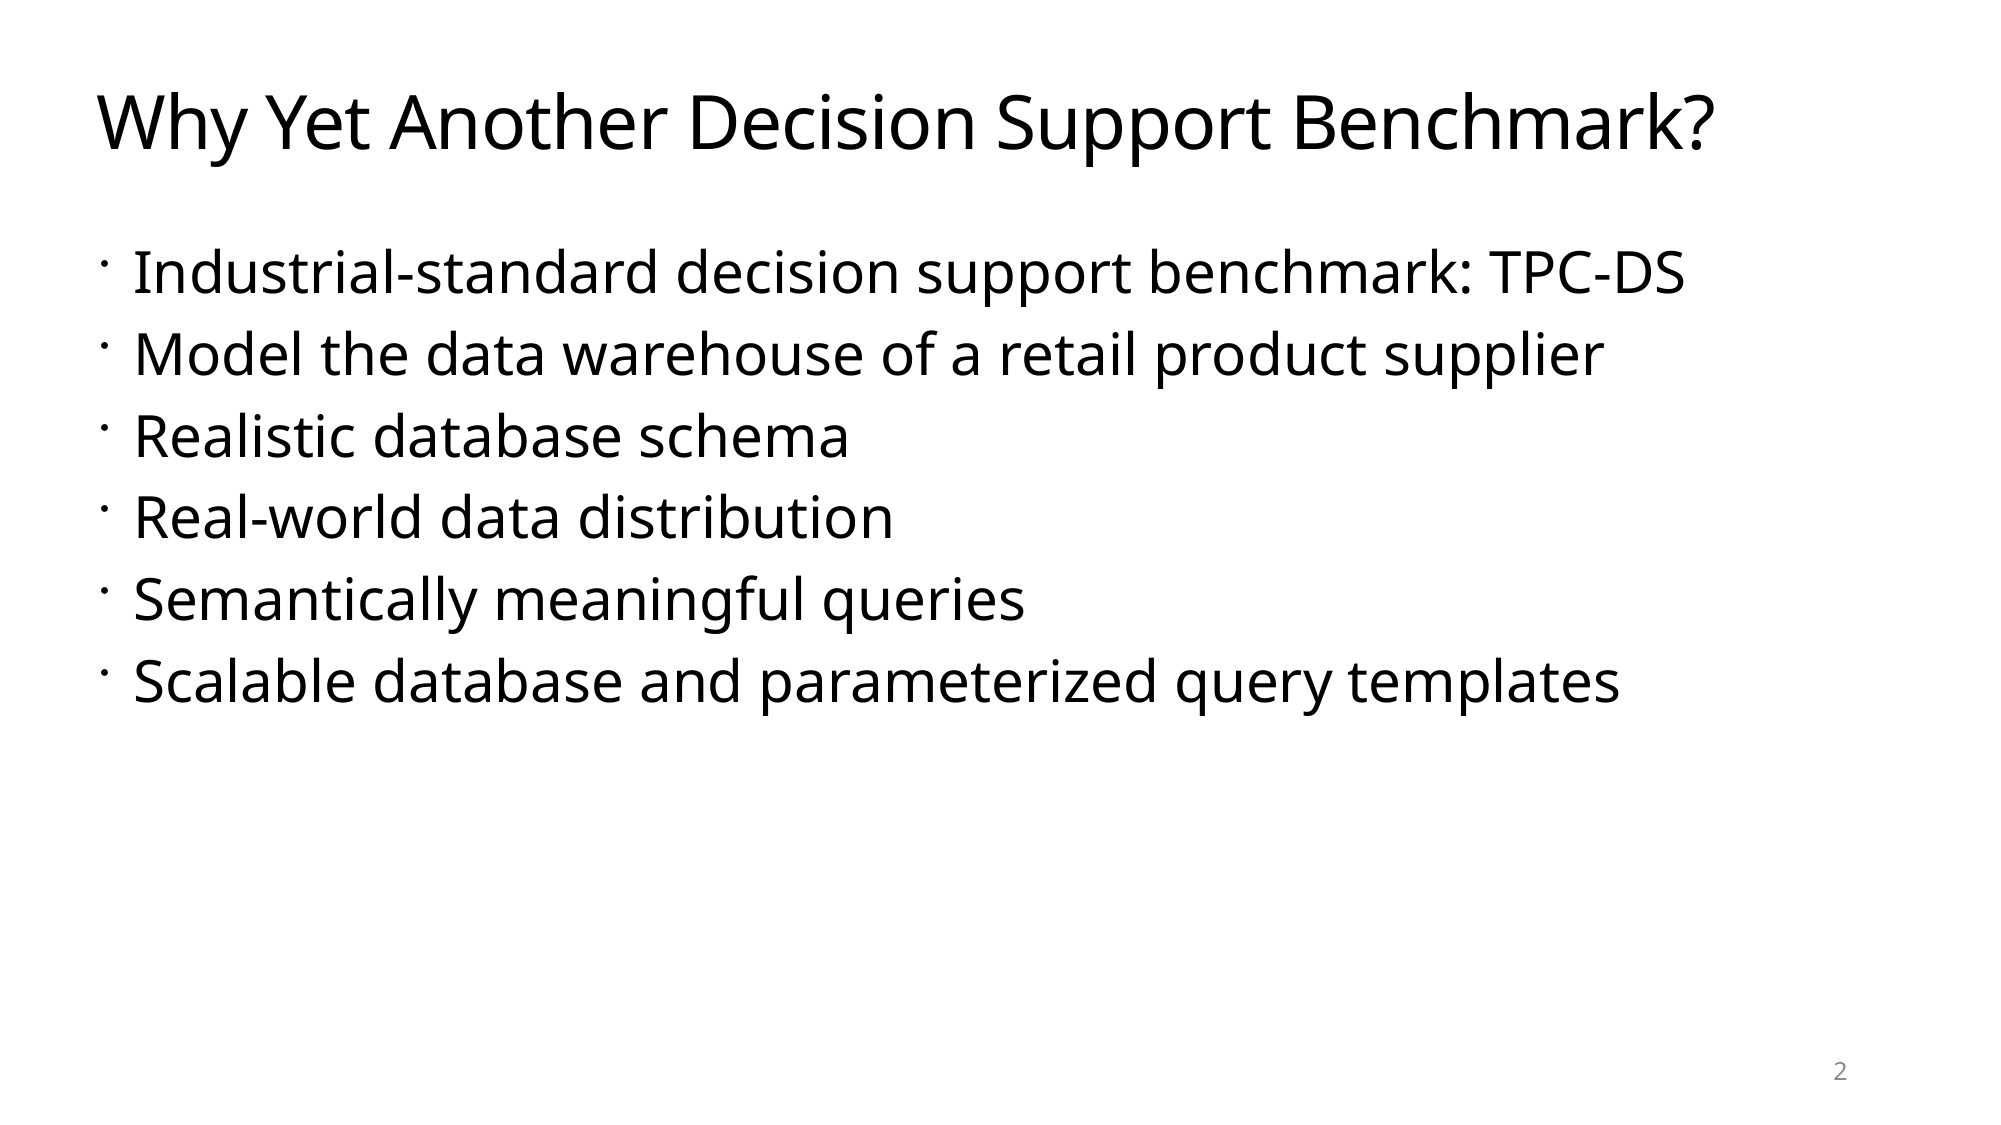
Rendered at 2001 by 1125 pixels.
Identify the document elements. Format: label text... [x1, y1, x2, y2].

list Industrial-standard decision support benchmark: TPC-DS Model the data warehouse of a retail product supplier Realistic database schema Real-world data distribution Semantically meaningful queries Scalable database and parameterized query templates [95, 235, 1904, 731]
slide_number 2 [1412, 1042, 1863, 1103]
title Why Yet Another Decision Support Benchmark? [96, 75, 1904, 166]
